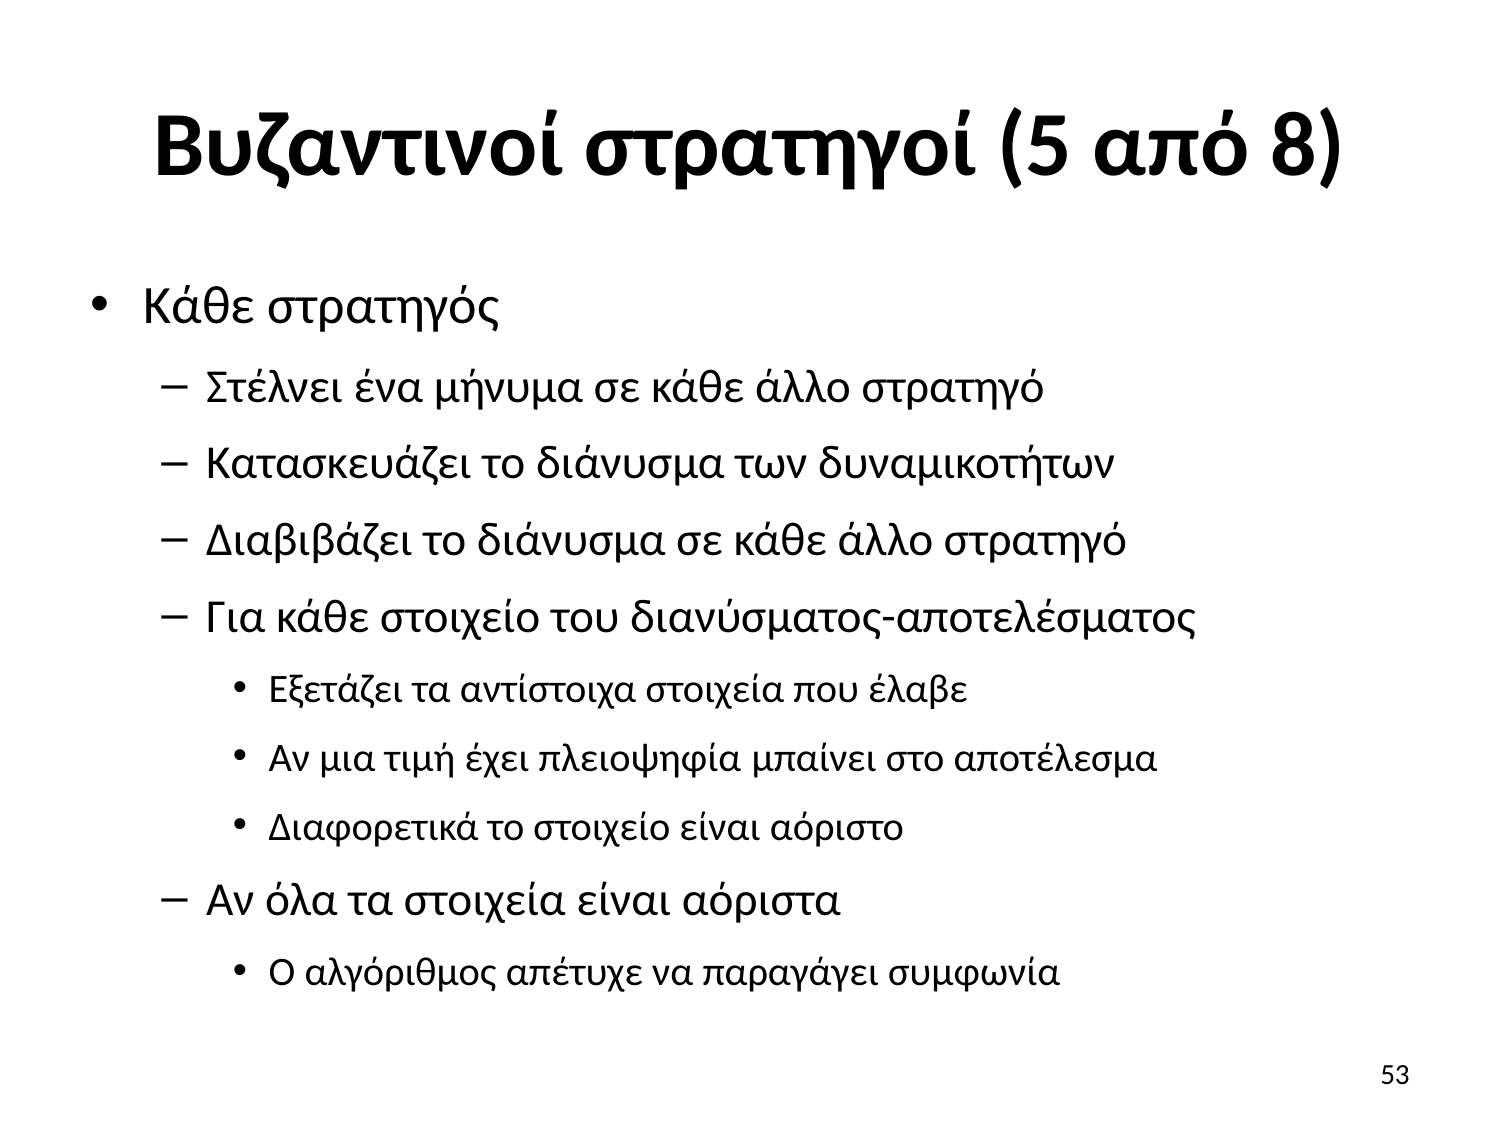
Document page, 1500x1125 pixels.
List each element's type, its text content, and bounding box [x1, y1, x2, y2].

slide_number 53 [1074, 1042, 1425, 1103]
title Βυζαντινοί στρατηγοί (5 από 8) [75, 45, 1425, 233]
list Κάθε στρατηγός Στέλνει ένα μήνυμα σε κάθε άλλο στρατηγό Κατασκευάζει το διάνυσμα των δυναμικοτήτων Διαβιβάζει το διάνυσμα σε κάθε άλλο στρατηγό Για κάθε στοιχείο του διανύσματος-αποτελέσματος Εξετάζει τα αντίστοιχα στοιχεία που έλαβε Αν μια τιμή έχει πλειοψηφία μπαίνει στο αποτέλεσμα Διαφορετικά το στοιχείο είναι αόριστο Αν όλα τα στοιχεία είναι αόριστα Ο αλγόριθμος απέτυχε να παραγάγει συμφωνία [75, 262, 1425, 1005]
